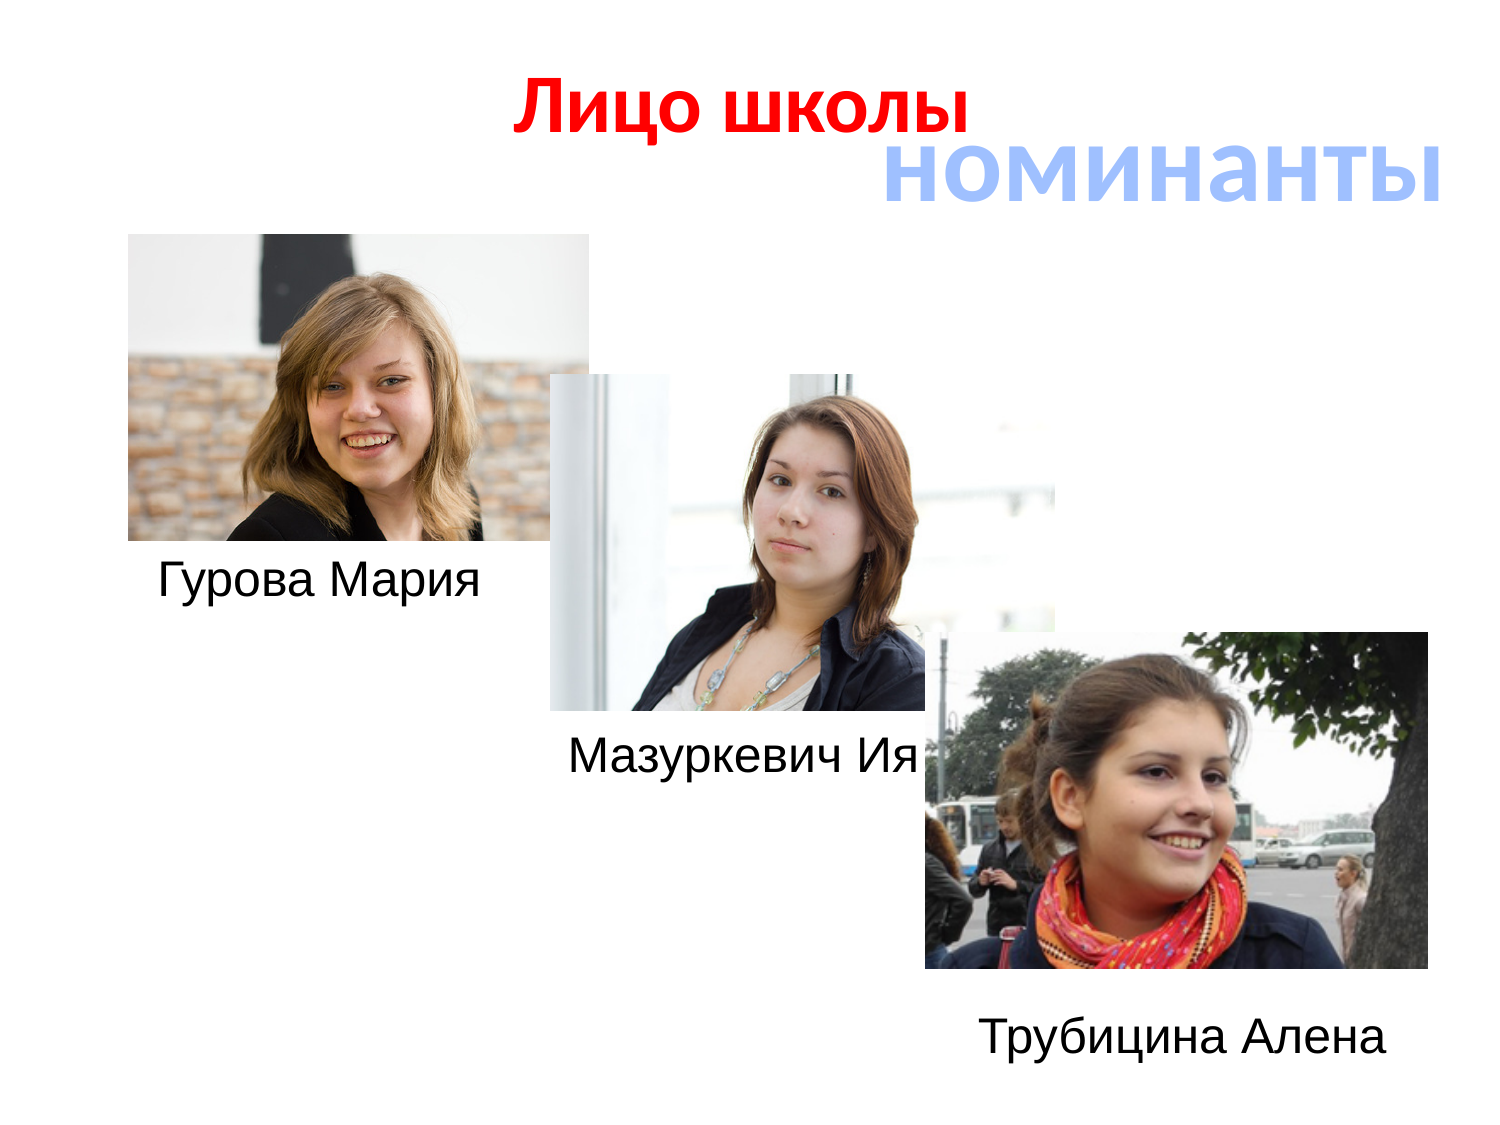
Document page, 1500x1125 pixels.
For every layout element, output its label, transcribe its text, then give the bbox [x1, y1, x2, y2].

text_box номинанты [866, 81, 1463, 232]
text_box Лицо школы [105, 46, 1381, 153]
text_box Трубицина Алена [963, 996, 1402, 1071]
text_box Мазуркевич Ия [552, 719, 920, 790]
picture [128, 234, 1428, 969]
text_box Гурова Мария [142, 549, 497, 614]
